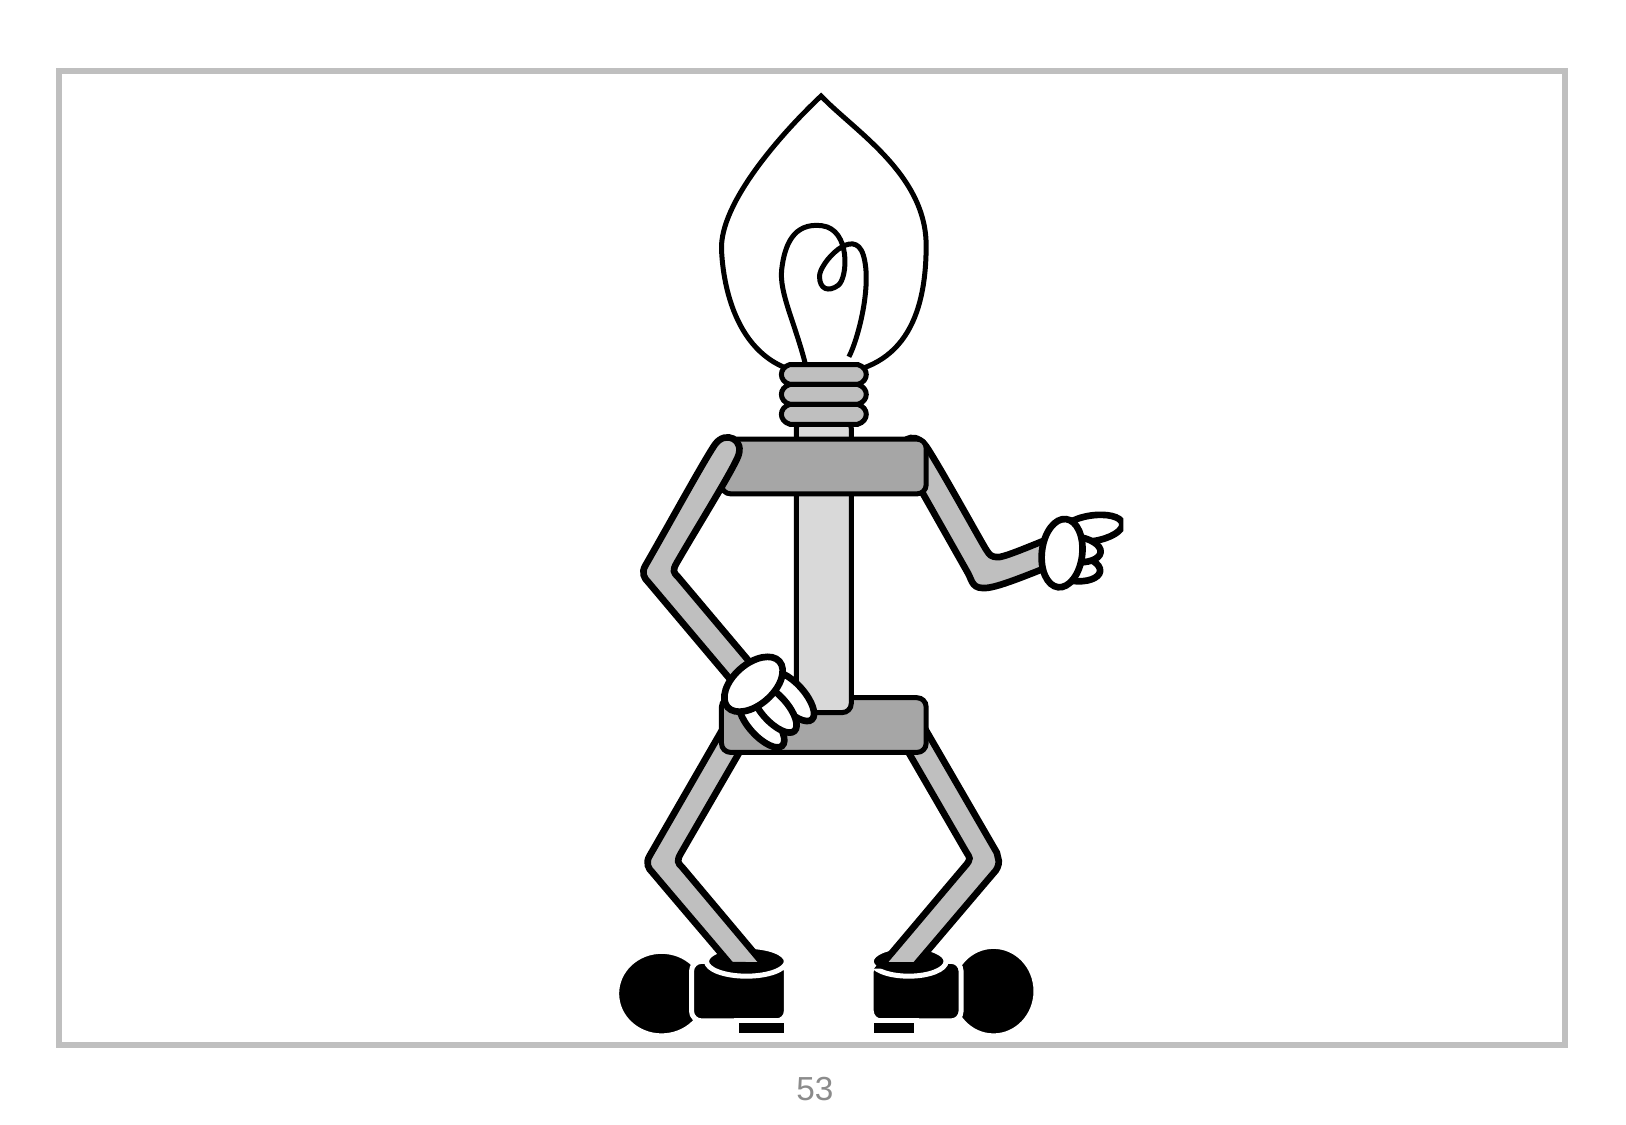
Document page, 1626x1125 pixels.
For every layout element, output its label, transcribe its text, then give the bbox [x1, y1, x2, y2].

slide_number 53 [631, 1057, 998, 1117]
